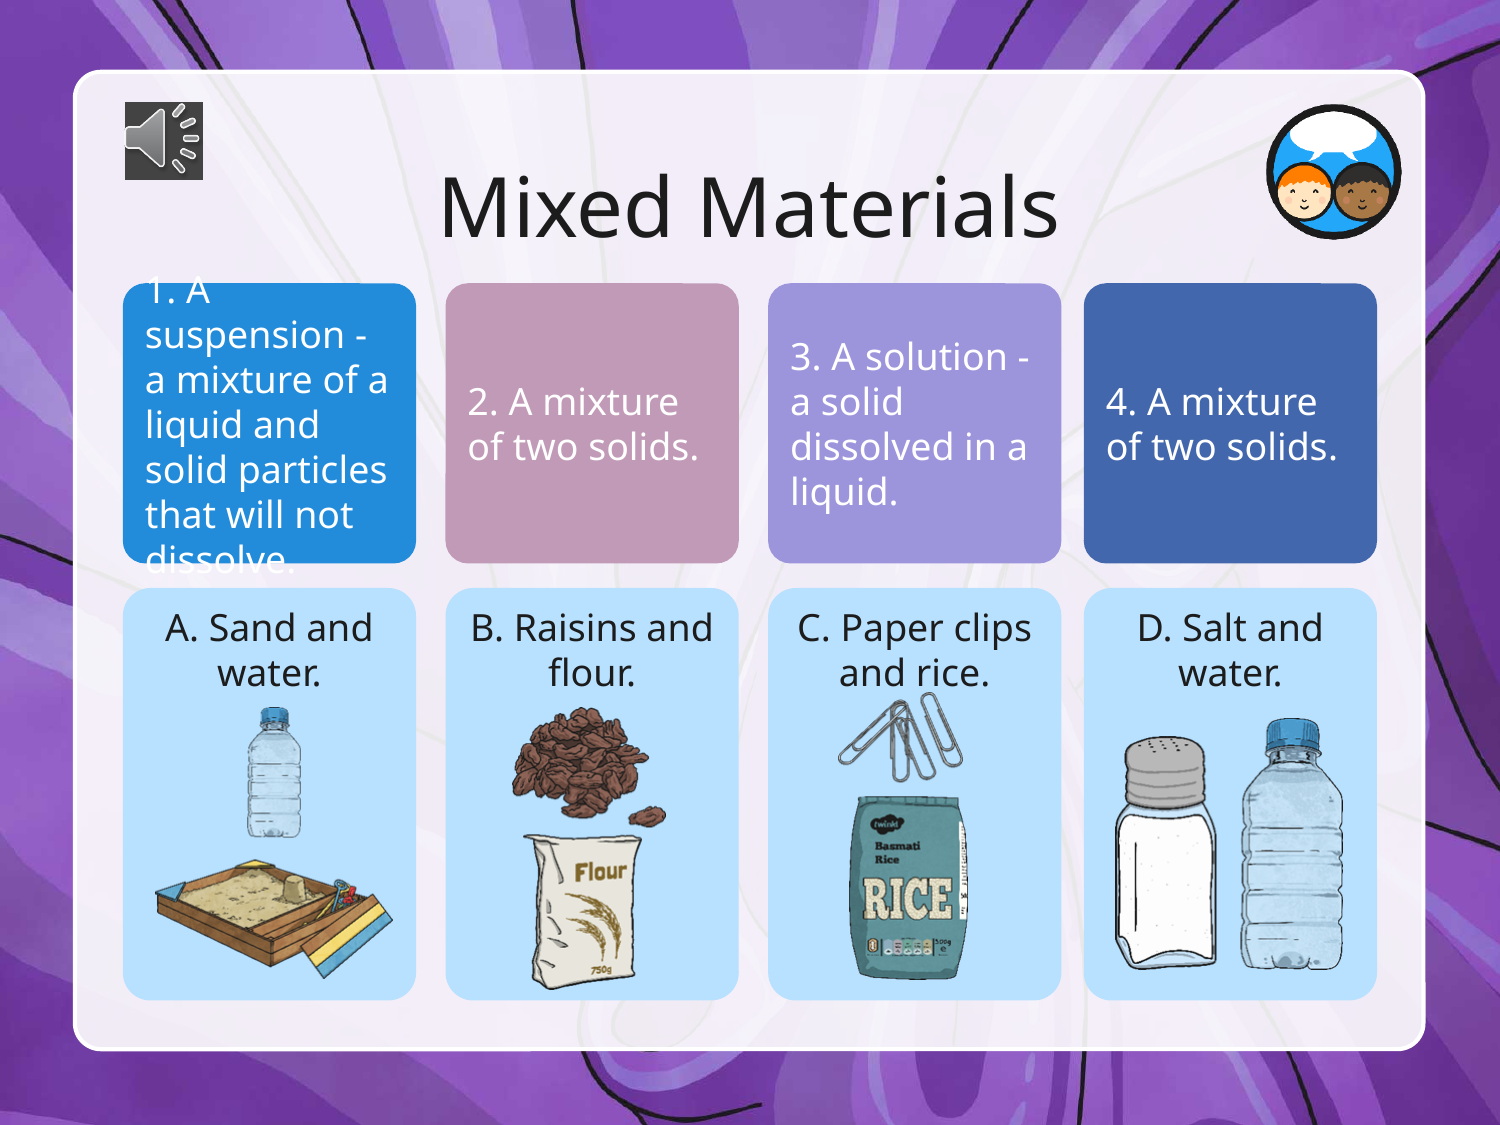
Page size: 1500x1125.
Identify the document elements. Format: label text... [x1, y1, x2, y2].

text_box A. Sand and water. [122, 587, 417, 1001]
text_box C. Paper clips and rice. [768, 587, 1062, 1001]
text_box 1. A suspension - a mixture of a liquid and solid particles that will not dissolve. [122, 283, 417, 564]
text_box D. Salt and water. [1083, 587, 1378, 1001]
text_box B. Raisins and flour. [445, 587, 739, 1001]
text_box 2. A mixture of two solids. [445, 283, 739, 564]
text_box 4. A mixture of two solids. [1083, 283, 1378, 564]
text_box 3. A solution - a solid dissolved in a liquid. [768, 283, 1062, 564]
picture [0, 0, 1500, 1125]
title Mixed Materials [73, 78, 1426, 343]
